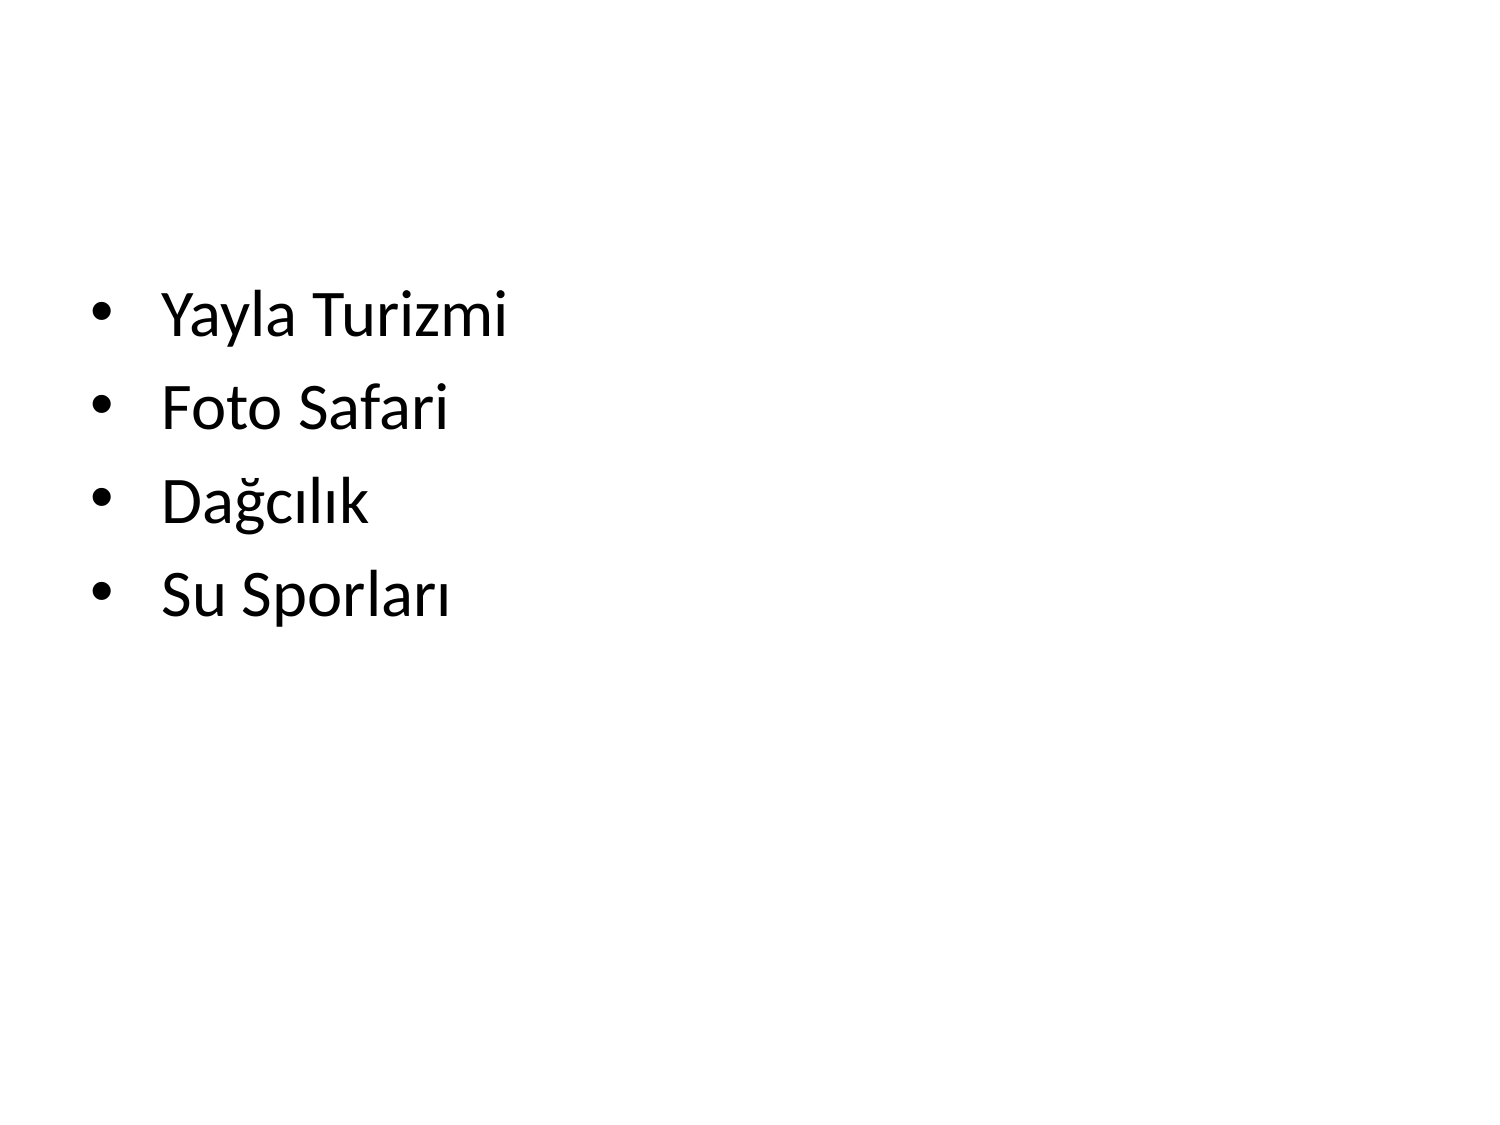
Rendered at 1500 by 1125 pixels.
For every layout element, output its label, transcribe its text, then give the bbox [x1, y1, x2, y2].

list Yayla Turizmi Foto Safari Dağcılık Su Sporları [75, 262, 1425, 1005]
